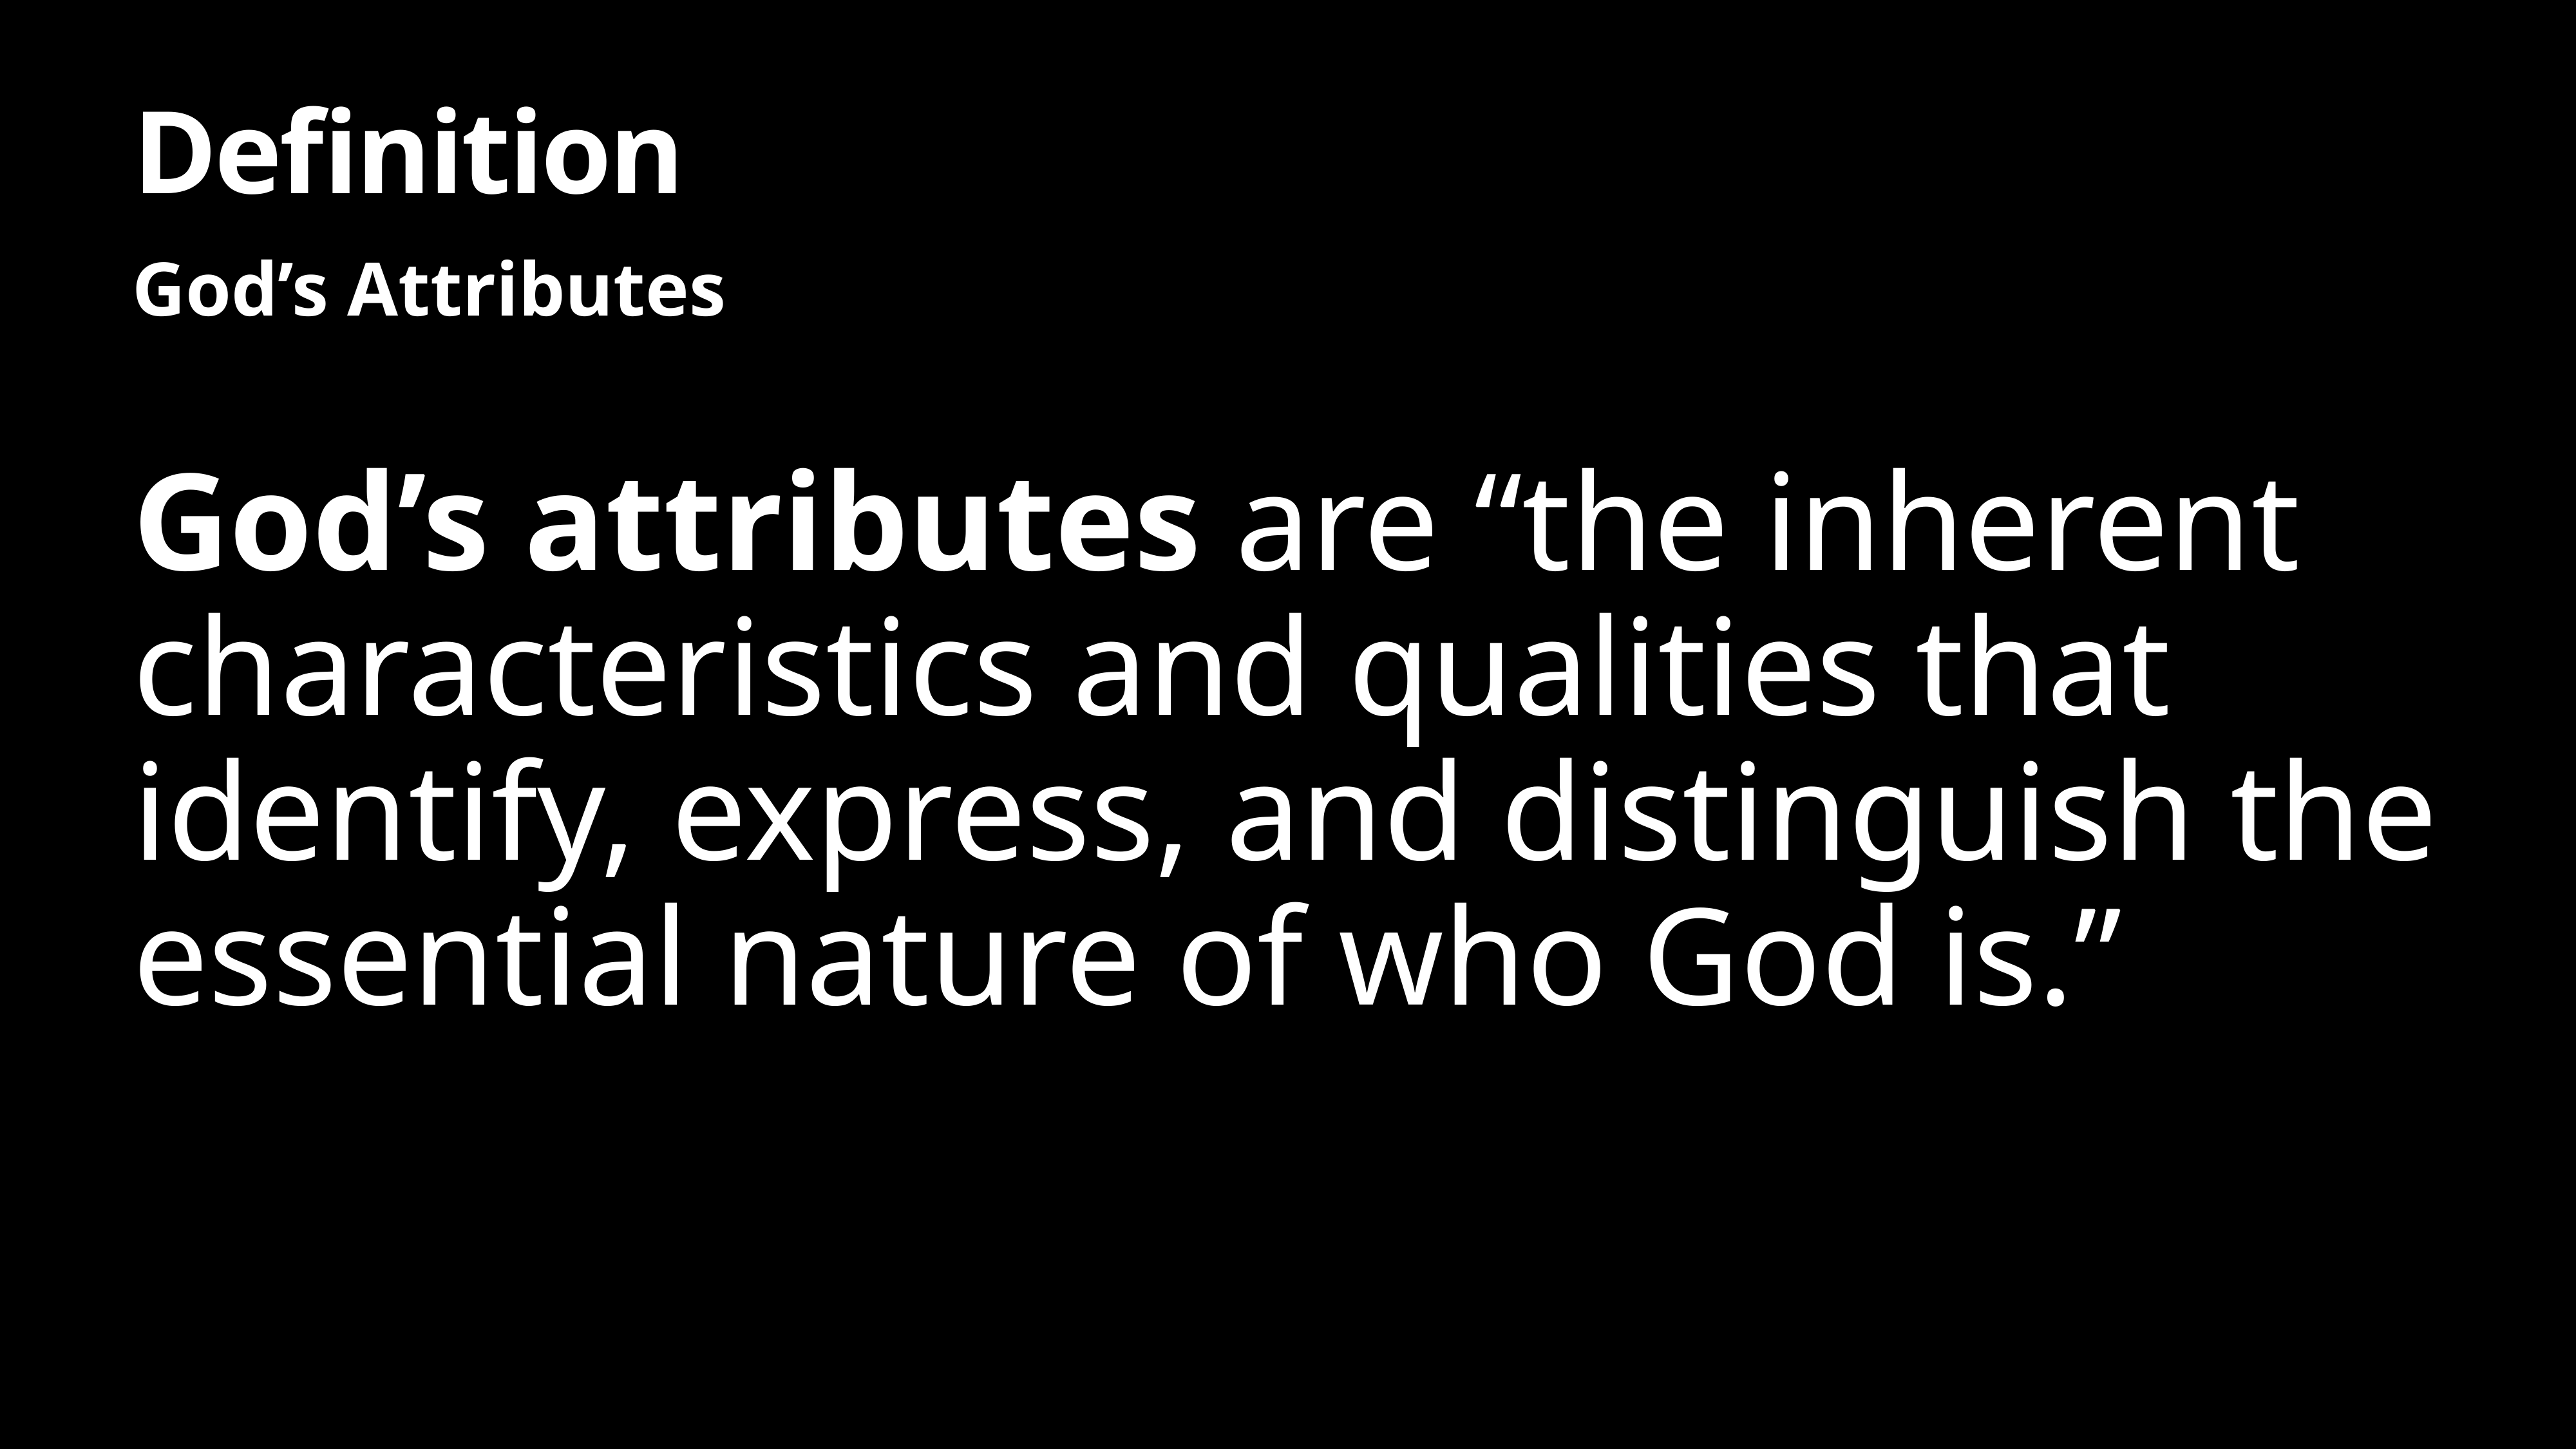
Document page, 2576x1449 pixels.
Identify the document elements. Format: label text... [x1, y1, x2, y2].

list God’s attributes are “the inherent characteristics and qualities that identify, express, and distinguish the essential nature of who God is.” [127, 448, 2449, 1321]
title Definition [127, 100, 2449, 236]
list God’s Attributes [127, 236, 2449, 337]
